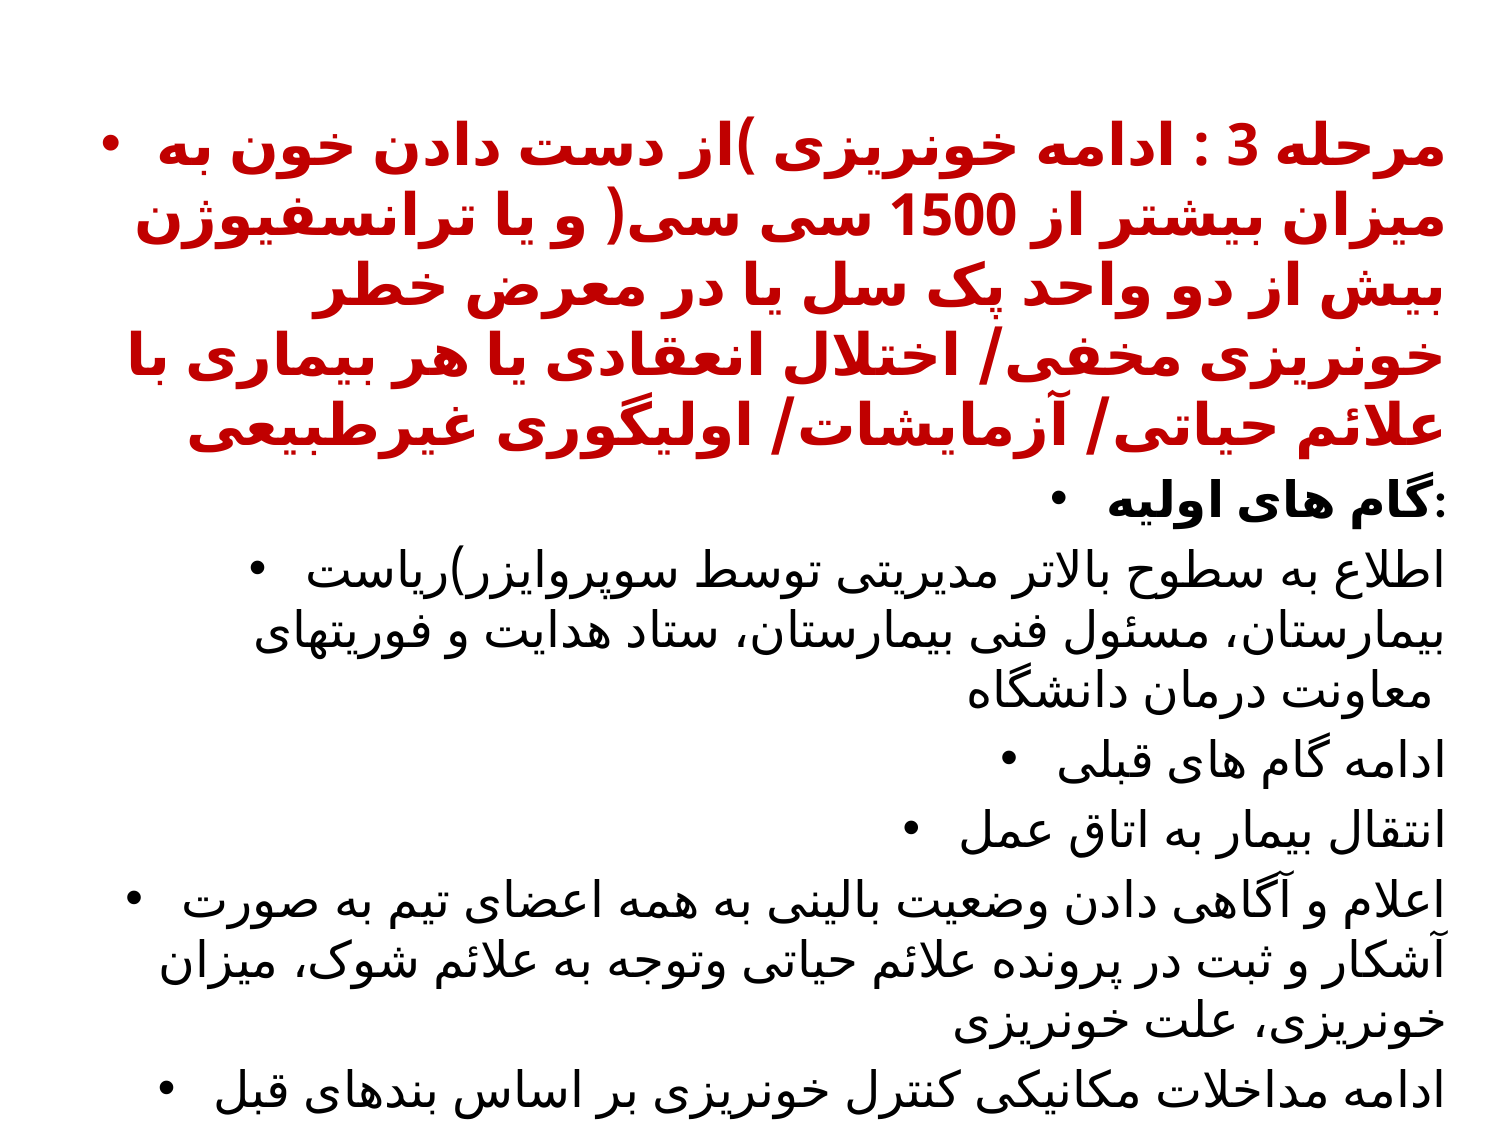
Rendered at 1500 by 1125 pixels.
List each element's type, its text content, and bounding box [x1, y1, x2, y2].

list مرحله 3 : ادامه خونریزی )از دست دادن خون به میزان بیشتر از 1500 سی سی( و یا ترانسفیوژن بیش از دو واحد پک سل یا در معرض خطر خونریزی مخفی/ اختلال انعقادی یا هر بیماری با علائم حیاتی/ آزمایشات/ اولیگوری غیرطبیعی گام های اولیه: اطلاع به سطوح بالاتر مدیریتی توسط سوپروایزر)ریاست بیمارستان، مسئول فنی بیمارستان، ستاد هدایت و فوریتهای معاونت درمان دانشگاه ادامه گام های قبلی انتقال بیمار به اتاق عمل اعلام و آگاهی دادن وضعیت بالینی به همه اعضای تیم به صورت آشکار و ثبت در پرونده علائم حیاتی وتوجه به علائم شوک، میزان خونریزی، علت خونریزی ادامه مداخلات مکانیکی کنترل خونریزی بر اساس بندهای قبل تعبیه مانیتورینگ پیشرفته همودینامیک تهاجمی [37, 99, 1463, 1075]
